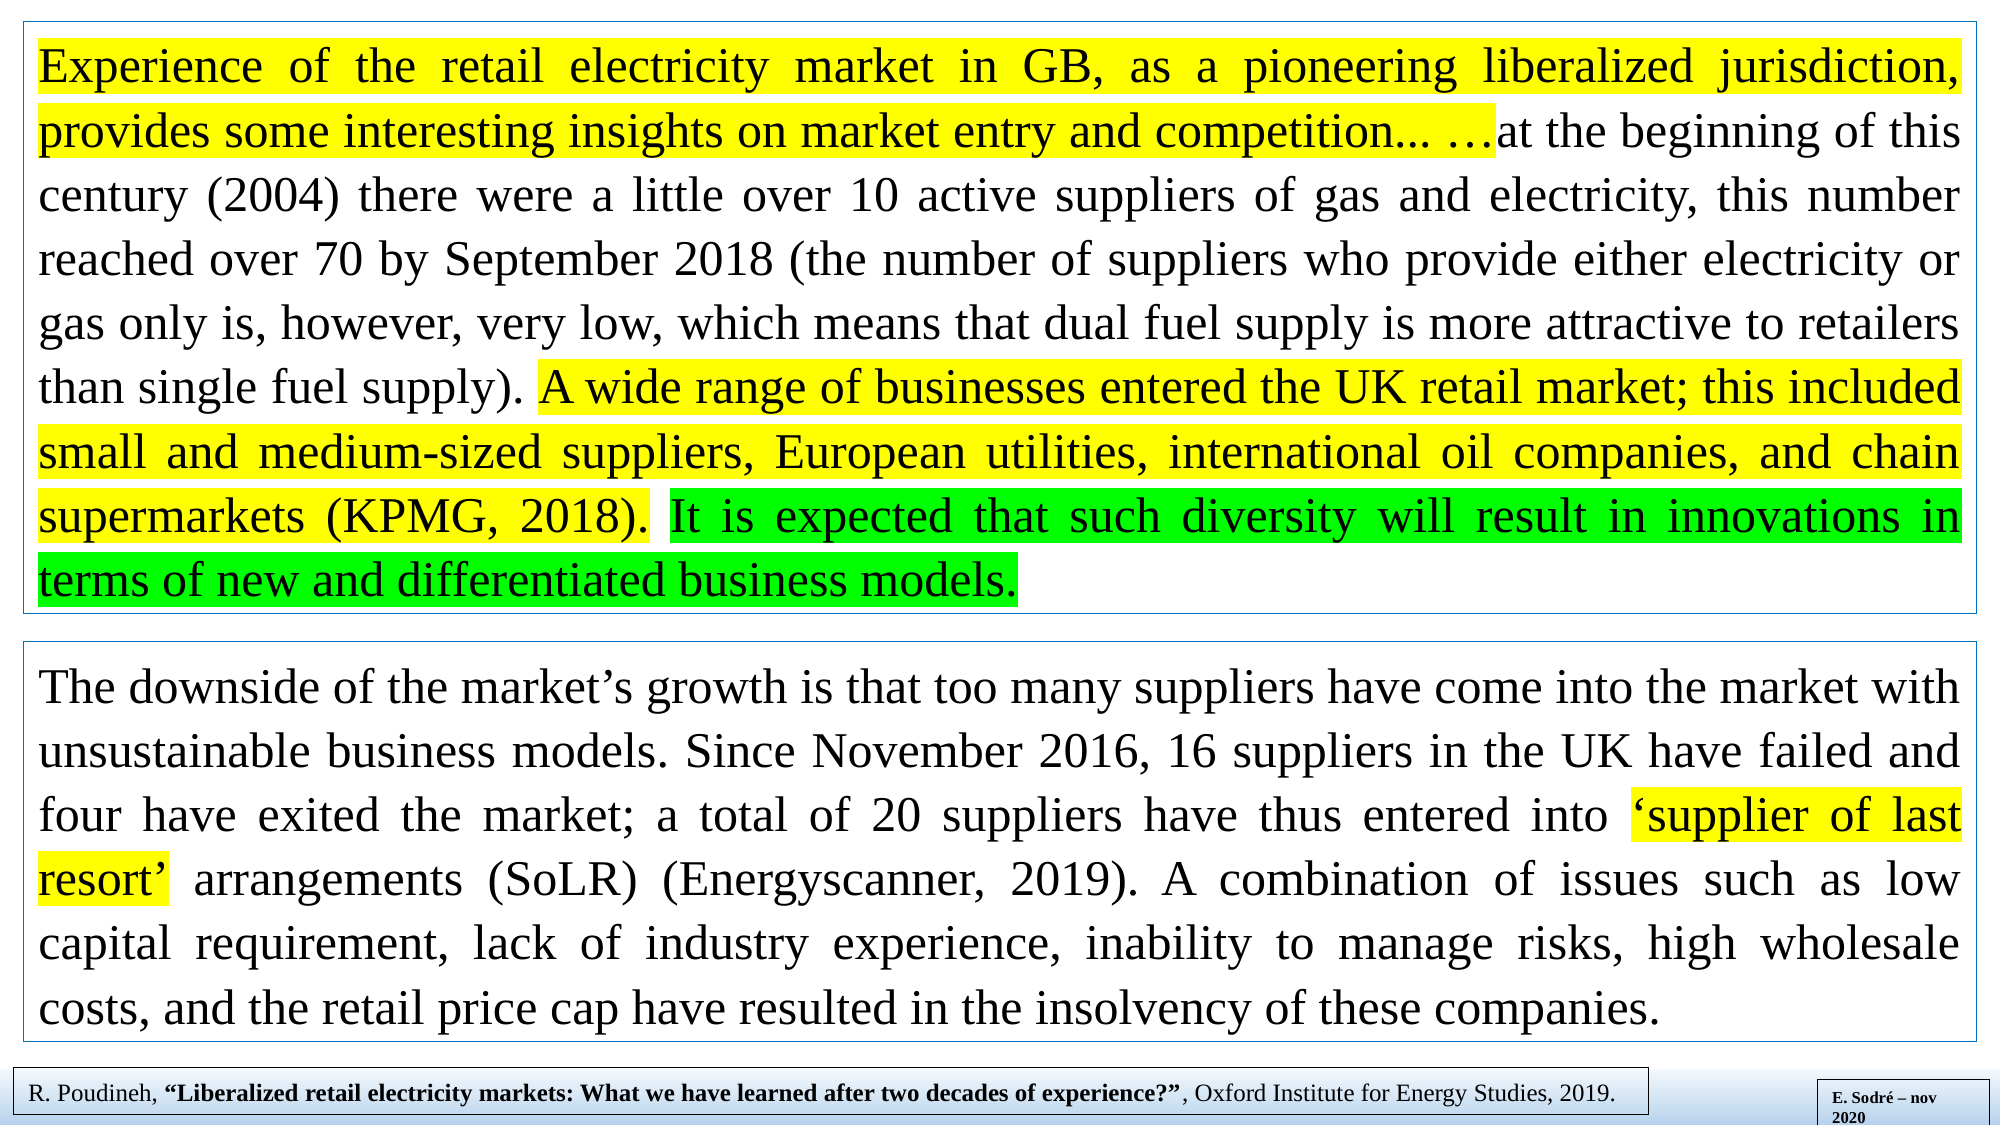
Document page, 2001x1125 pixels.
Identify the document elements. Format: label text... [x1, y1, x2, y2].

text_box The downside of the market’s growth is that too many suppliers have come into the market with unsustainable business models. Since November 2016, 16 suppliers in the UK have failed and four have exited the market; a total of 20 suppliers have thus entered into ‘supplier of last resort’ arrangements (SoLR) (Energyscanner, 2019). A combination of issues such as low capital requirement, lack of industry experience, inability to manage risks, high wholesale costs, and the retail price cap have resulted in the insolvency of these companies. [23, 641, 1977, 1042]
text_box R. Poudineh, “Liberalized retail electricity markets: What we have learned after two decades of experience?”, Oxford Institute for Energy Studies, 2019. [13, 1067, 1649, 1115]
text_box Experience of the retail electricity market in GB, as a pioneering liberalized jurisdiction, provides some interesting insights on market entry and competition... …at the beginning of this century (2004) there were a little over 10 active suppliers of gas and electricity, this number reached over 70 by September 2018 (the number of suppliers who provide either electricity or gas only is, however, very low, which means that dual fuel supply is more attractive to retailers than single fuel supply). A wide range of businesses entered the UK retail market; this included small and medium-sized suppliers, European utilities, international oil companies, and chain supermarkets (KPMG, 2018). It is expected that such diversity will result in innovations in terms of new and differentiated business models. [23, 21, 1977, 614]
